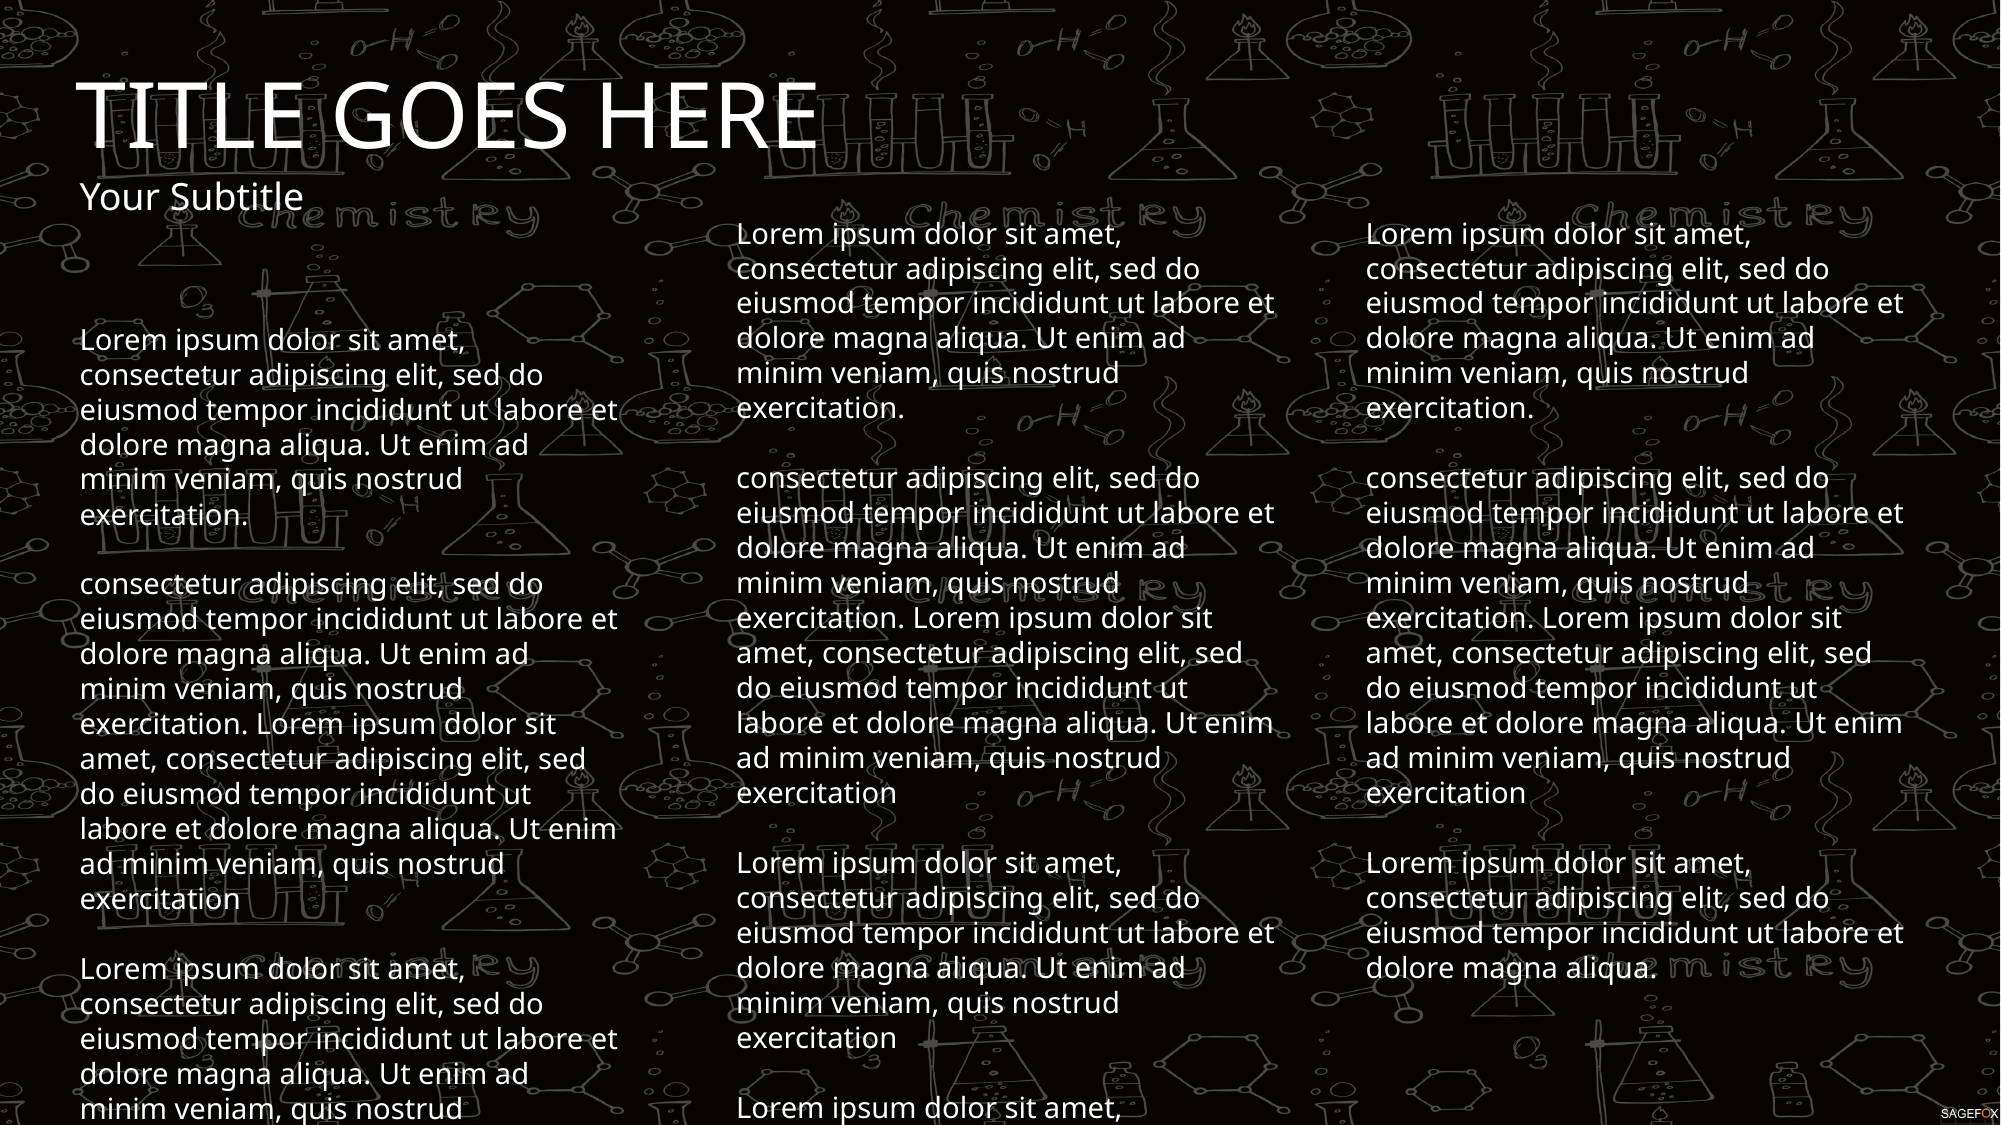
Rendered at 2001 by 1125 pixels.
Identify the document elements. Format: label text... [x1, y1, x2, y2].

text_box Lorem ipsum dolor sit amet, consectetur adipiscing elit, sed do eiusmod tempor incididunt ut labore et dolore magna aliqua. Ut enim ad minim veniam, quis nostrud exercitation. consectetur adipiscing elit, sed do eiusmod tempor incididunt ut labore et dolore magna aliqua. Ut enim ad minim veniam, quis nostrud exercitation. Lorem ipsum dolor sit amet, consectetur adipiscing elit, sed do eiusmod tempor incididunt ut labore et dolore magna aliqua. Ut enim ad minim veniam, quis nostrud exercitation Lorem ipsum dolor sit amet, consectetur adipiscing elit, sed do eiusmod tempor incididunt ut labore et dolore magna aliqua. [1350, 207, 1921, 992]
text_box Lorem ipsum dolor sit amet, consectetur adipiscing elit, sed do eiusmod tempor incididunt ut labore et dolore magna aliqua. Ut enim ad minim veniam, quis nostrud exercitation. consectetur adipiscing elit, sed do eiusmod tempor incididunt ut labore et dolore magna aliqua. Ut enim ad minim veniam, quis nostrud exercitation. Lorem ipsum dolor sit amet, consectetur adipiscing elit, sed do eiusmod tempor incididunt ut labore et dolore magna aliqua. Ut enim ad minim veniam, quis nostrud exercitation Lorem ipsum dolor sit amet, consectetur adipiscing elit, sed do eiusmod tempor incididunt ut labore et dolore magna aliqua. Ut enim ad minim veniam, quis nostrud exercitation. [64, 313, 635, 1125]
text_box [60, 49, 1020, 227]
text_box Lorem ipsum dolor sit amet, consectetur adipiscing elit, sed do eiusmod tempor incididunt ut labore et dolore magna aliqua. Ut enim ad minim veniam, quis nostrud exercitation. consectetur adipiscing elit, sed do eiusmod tempor incididunt ut labore et dolore magna aliqua. Ut enim ad minim veniam, quis nostrud exercitation. Lorem ipsum dolor sit amet, consectetur adipiscing elit, sed do eiusmod tempor incididunt ut labore et dolore magna aliqua. Ut enim ad minim veniam, quis nostrud exercitation Lorem ipsum dolor sit amet, consectetur adipiscing elit, sed do eiusmod tempor incididunt ut labore et dolore magna aliqua. Ut enim ad minim veniam, quis nostrud exercitation Lorem ipsum dolor sit amet, consectetur adipiscing elit, sed do eiusmod. [721, 207, 1292, 1125]
picture [0, 0, 2001, 1125]
